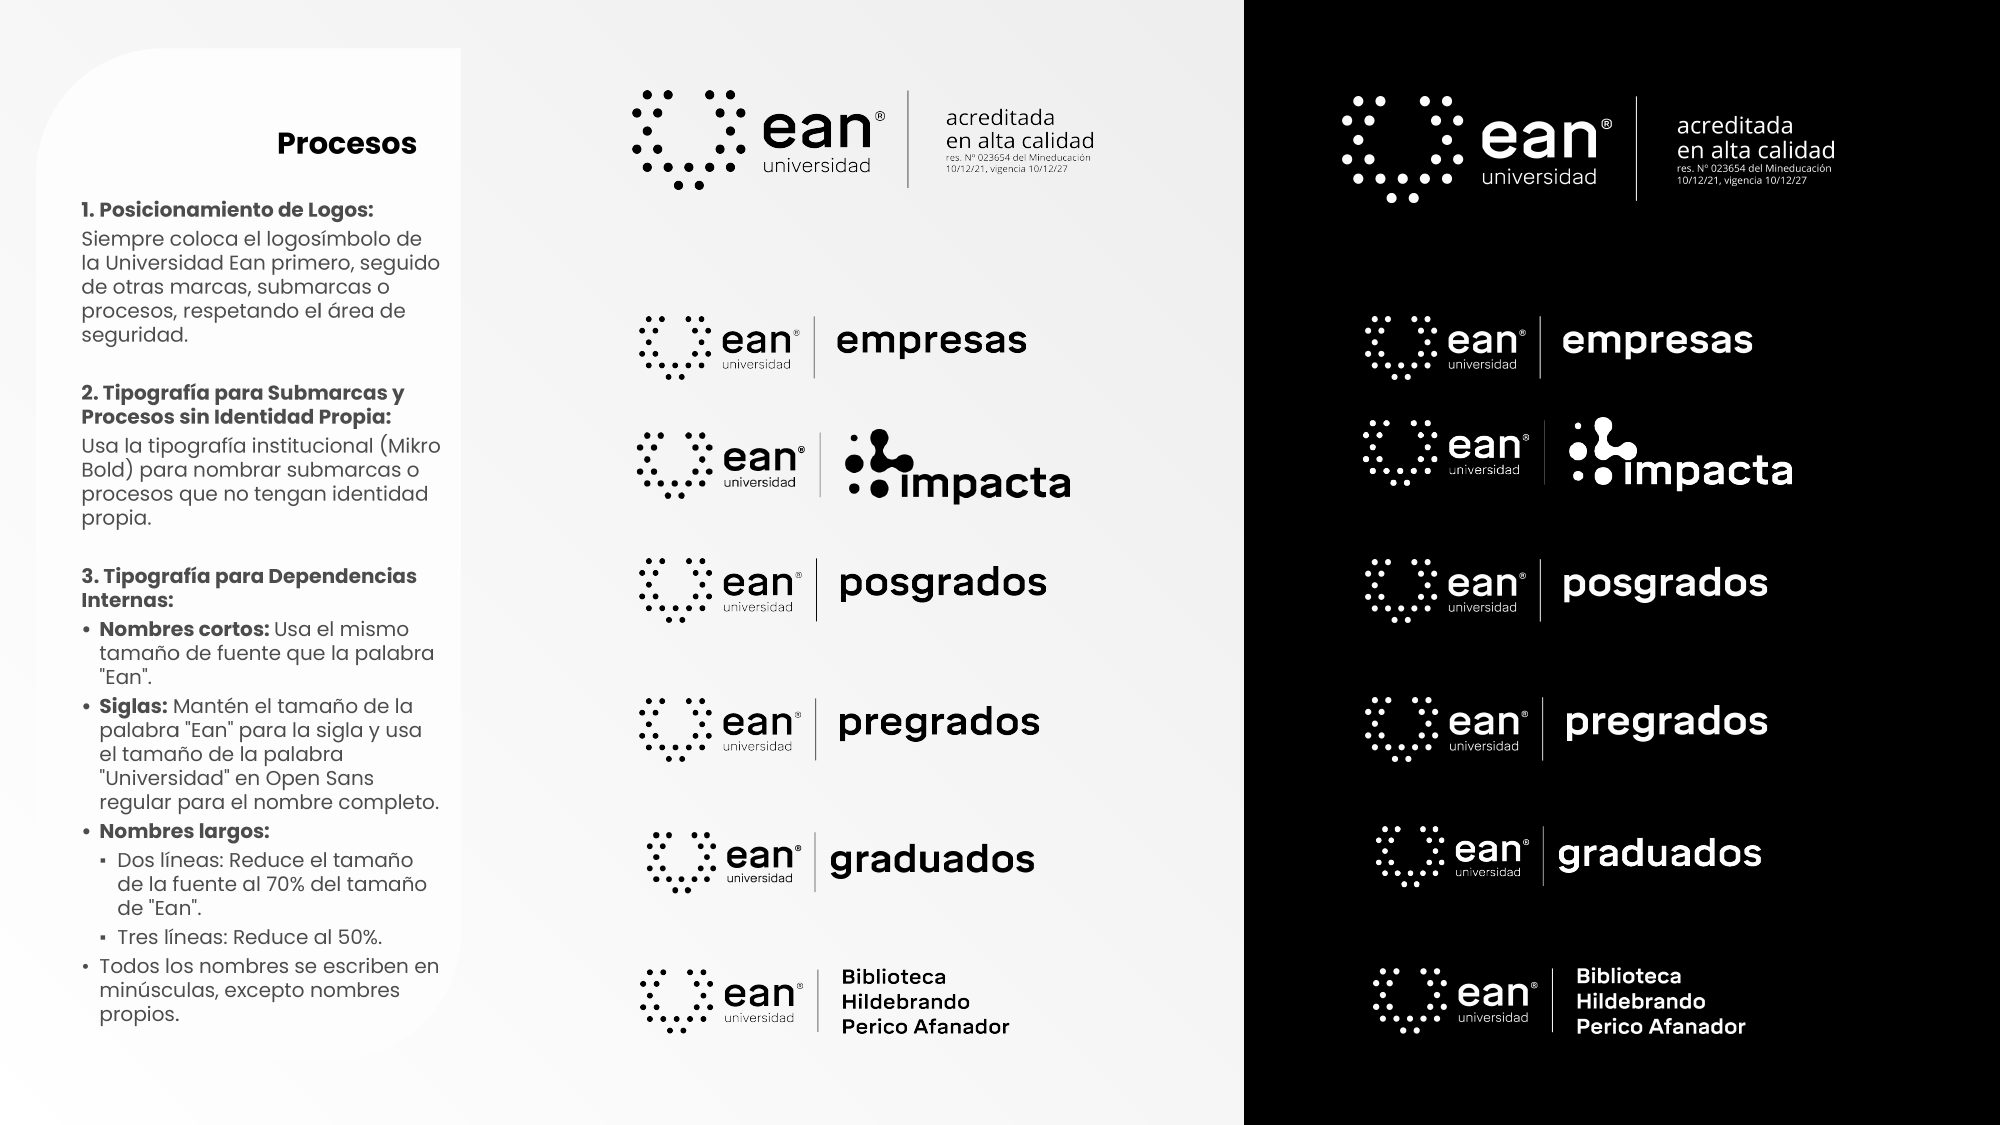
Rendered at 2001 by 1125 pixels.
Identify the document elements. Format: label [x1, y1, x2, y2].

picture [638, 315, 1028, 380]
picture [1338, 395, 1804, 515]
picture [1353, 803, 1782, 914]
picture [1364, 315, 1754, 380]
picture [624, 809, 1054, 920]
picture [638, 697, 1042, 763]
picture [638, 558, 1048, 624]
picture [35, 47, 462, 1061]
picture [1364, 696, 1770, 762]
text_box [1244, 0, 2000, 1125]
picture [640, 965, 1011, 1040]
picture [632, 90, 1096, 191]
picture [1372, 965, 1746, 1040]
picture [611, 406, 1083, 528]
picture [1364, 558, 1770, 623]
picture [1341, 96, 1836, 203]
